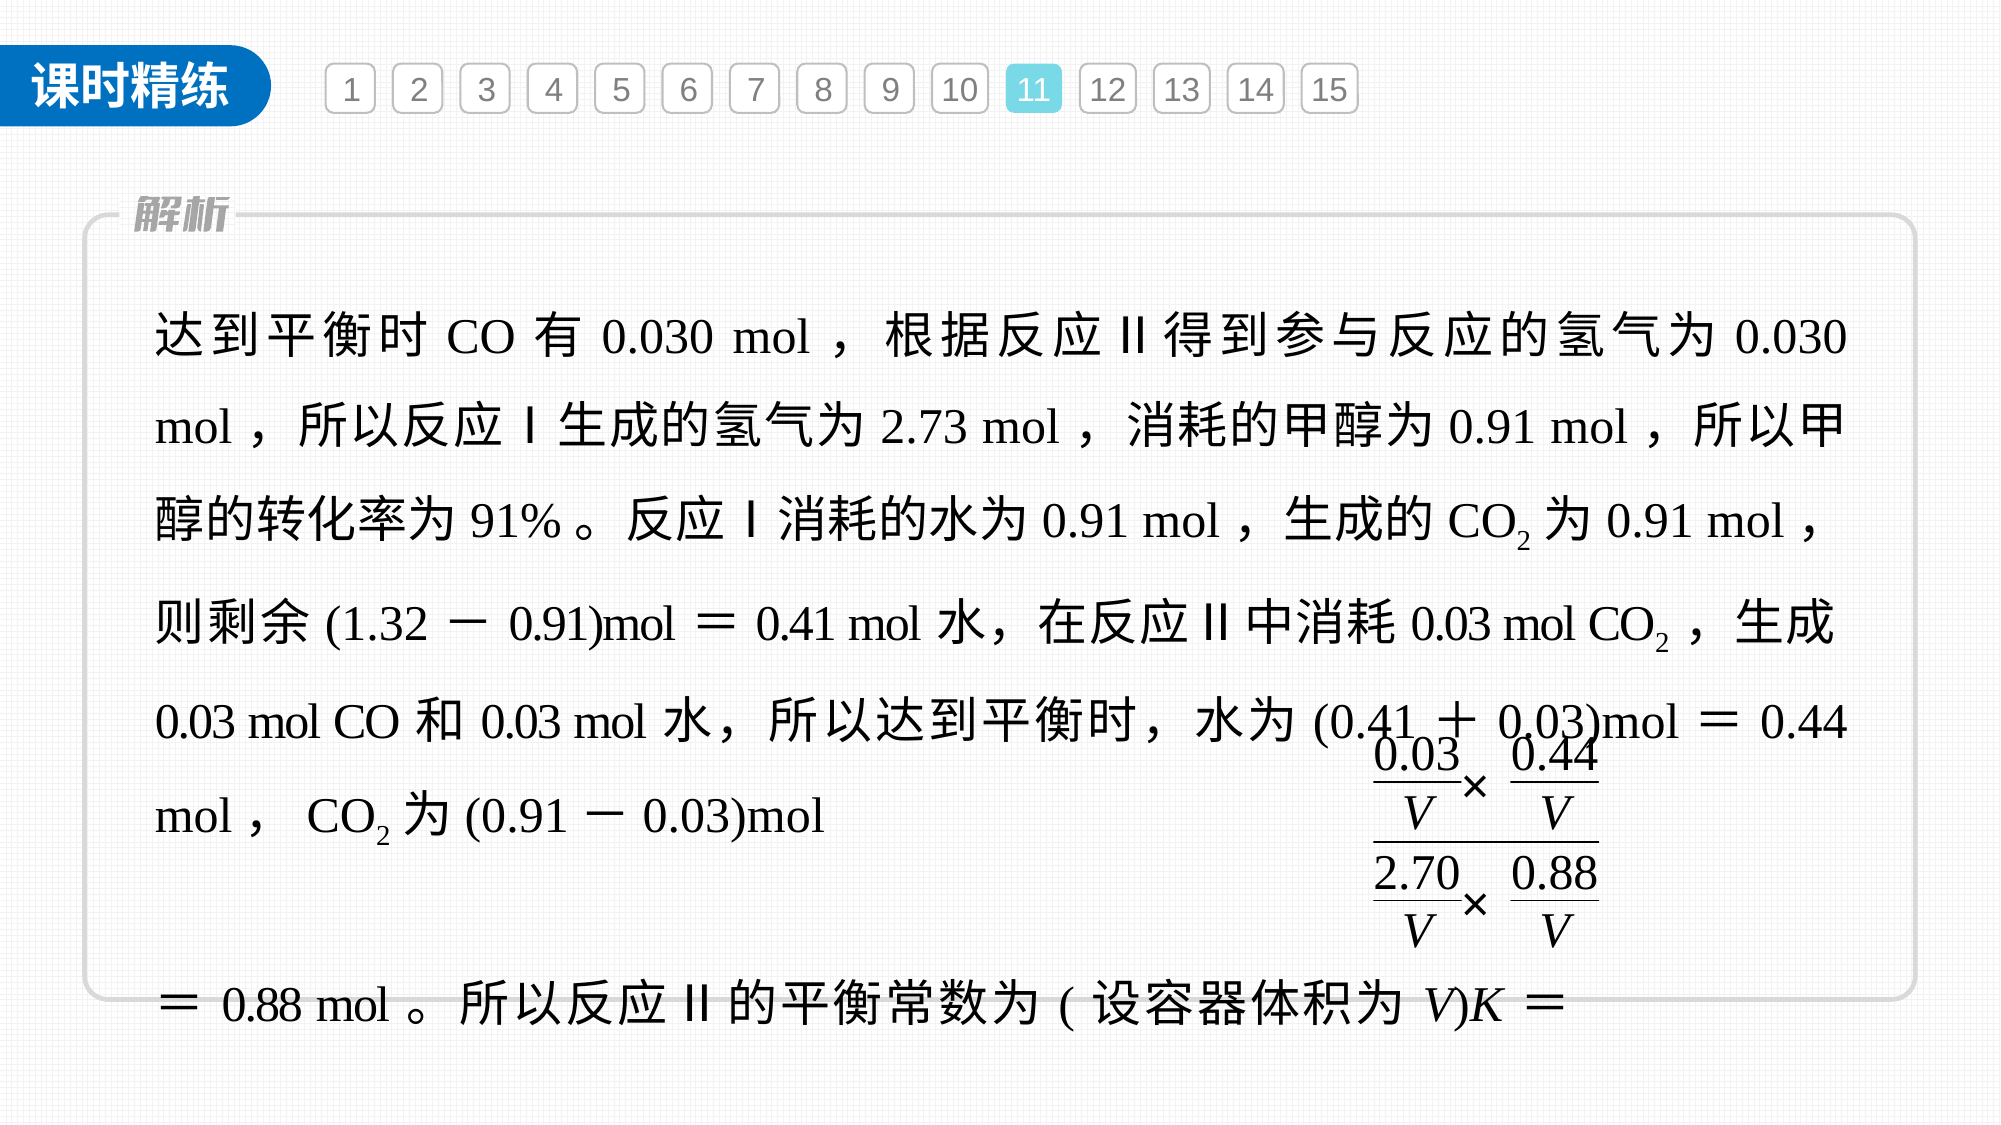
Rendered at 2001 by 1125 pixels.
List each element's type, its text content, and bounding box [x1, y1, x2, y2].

text_box 5 [594, 62, 646, 114]
text_box 1 [324, 62, 376, 114]
text_box 15 [1300, 62, 1359, 114]
text_box 7 [728, 62, 781, 114]
text_box 9 [863, 62, 916, 114]
text_box 10 [930, 62, 990, 114]
text_box 3 [459, 62, 511, 114]
text_box 12 [1078, 62, 1138, 114]
text_box 8 [796, 62, 848, 114]
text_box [1373, 712, 1648, 985]
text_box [84, 196, 1916, 1000]
text_box 6 [661, 62, 713, 114]
text_box 13 [1152, 62, 1211, 114]
text_box 4 [526, 62, 579, 114]
text_box 14 [1226, 62, 1285, 114]
text_box 11 [1004, 62, 1064, 114]
text_box 2 [391, 62, 444, 114]
